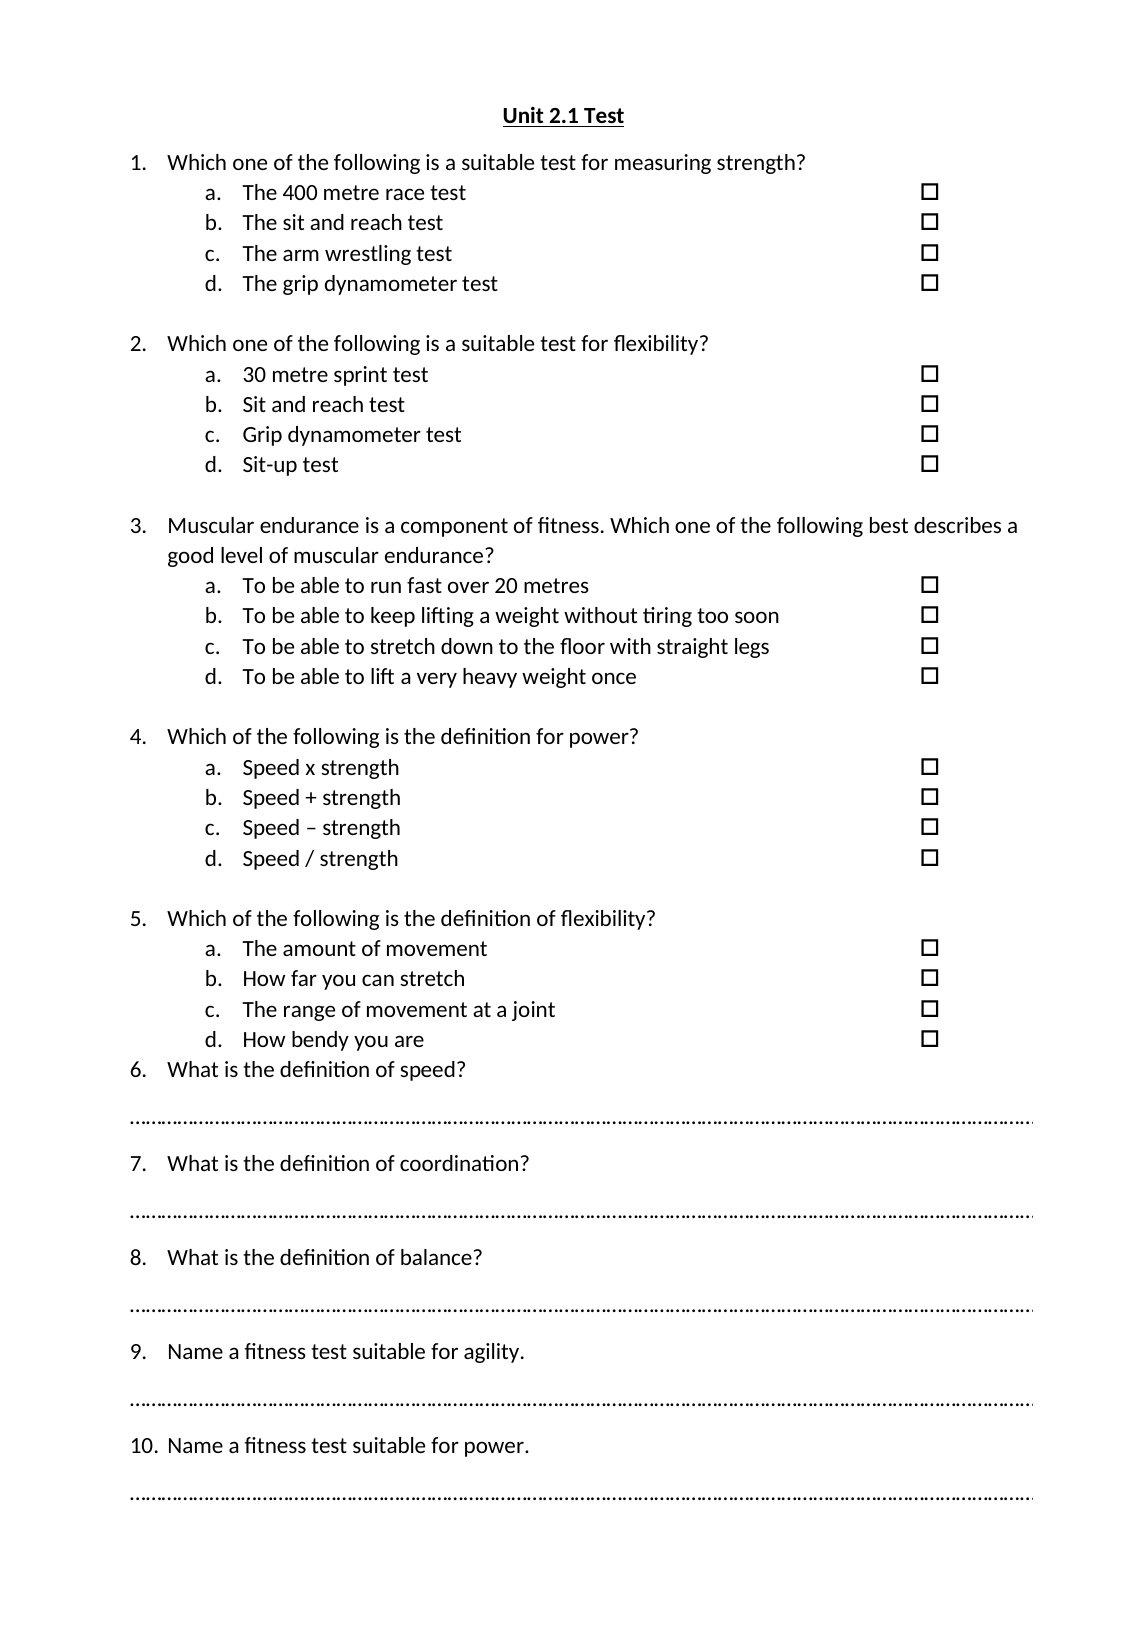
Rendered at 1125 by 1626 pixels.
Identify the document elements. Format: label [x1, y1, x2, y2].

picture [92, 101, 1033, 1524]
